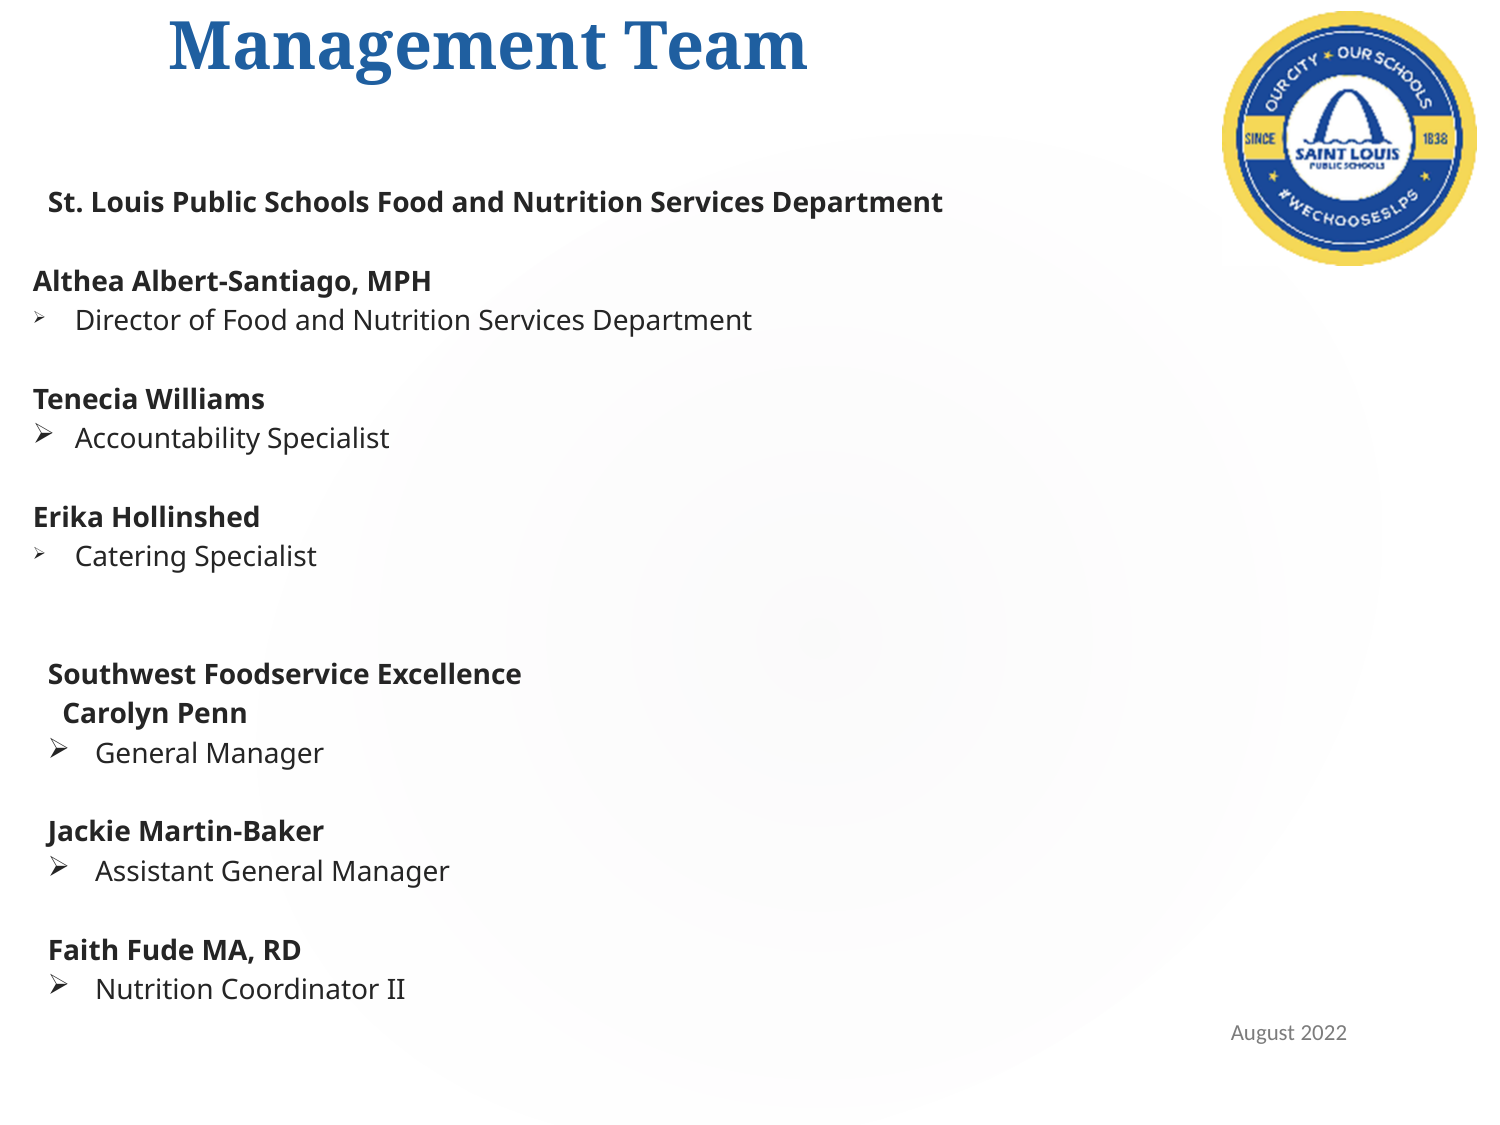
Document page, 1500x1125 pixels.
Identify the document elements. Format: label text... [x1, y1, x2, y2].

list St. Louis Public Schools Food and Nutrition Services Department Althea Albert-Santiago, MPH Director of Food and Nutrition Services Department Tenecia Williams Accountability Specialist Erika Hollinshed Catering Specialist Southwest Foodservice Excellence Carolyn Penn General Manager Jackie Martin-Baker Assistant General Manager Faith Fude MA, RD Nutrition Coordinator II [15, 90, 1488, 1112]
title Management Team [153, 9, 1154, 90]
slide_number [1012, 1009, 1363, 1070]
picture [1222, 10, 1478, 266]
